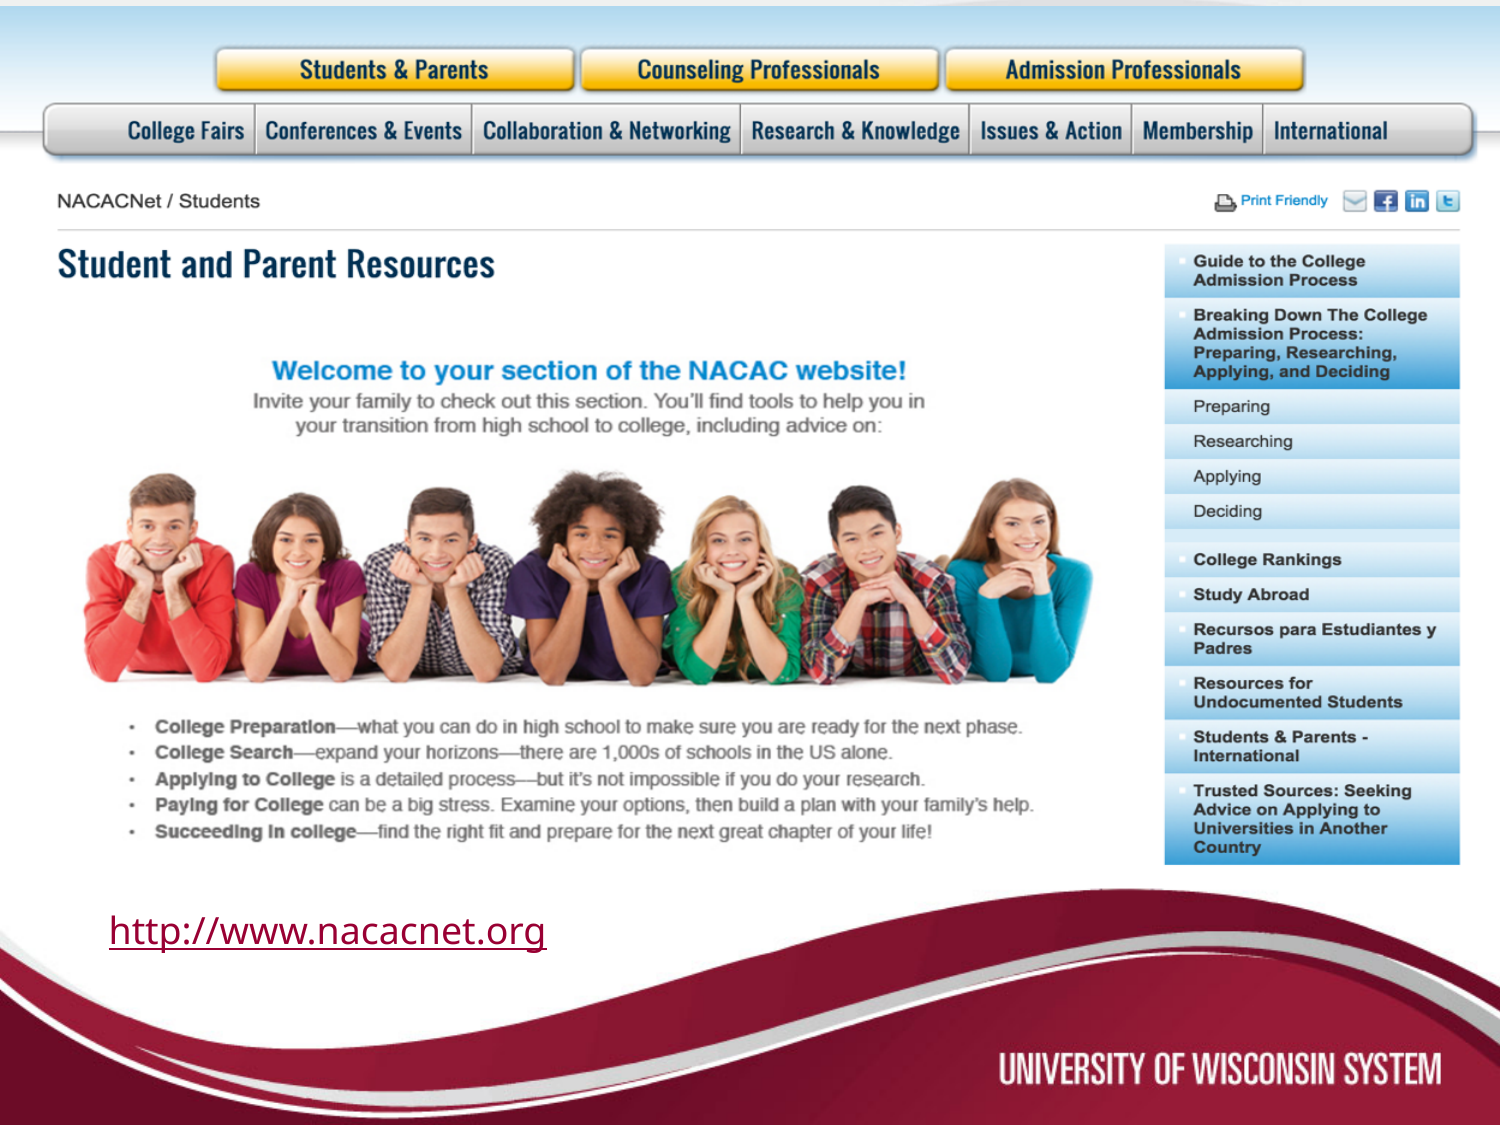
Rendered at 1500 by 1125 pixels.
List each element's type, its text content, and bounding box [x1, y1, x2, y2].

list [0, 6, 1500, 888]
picture [0, 888, 1500, 1125]
picture [0, 0, 1500, 6]
text_box http://www.nacacnet.org [93, 899, 562, 966]
